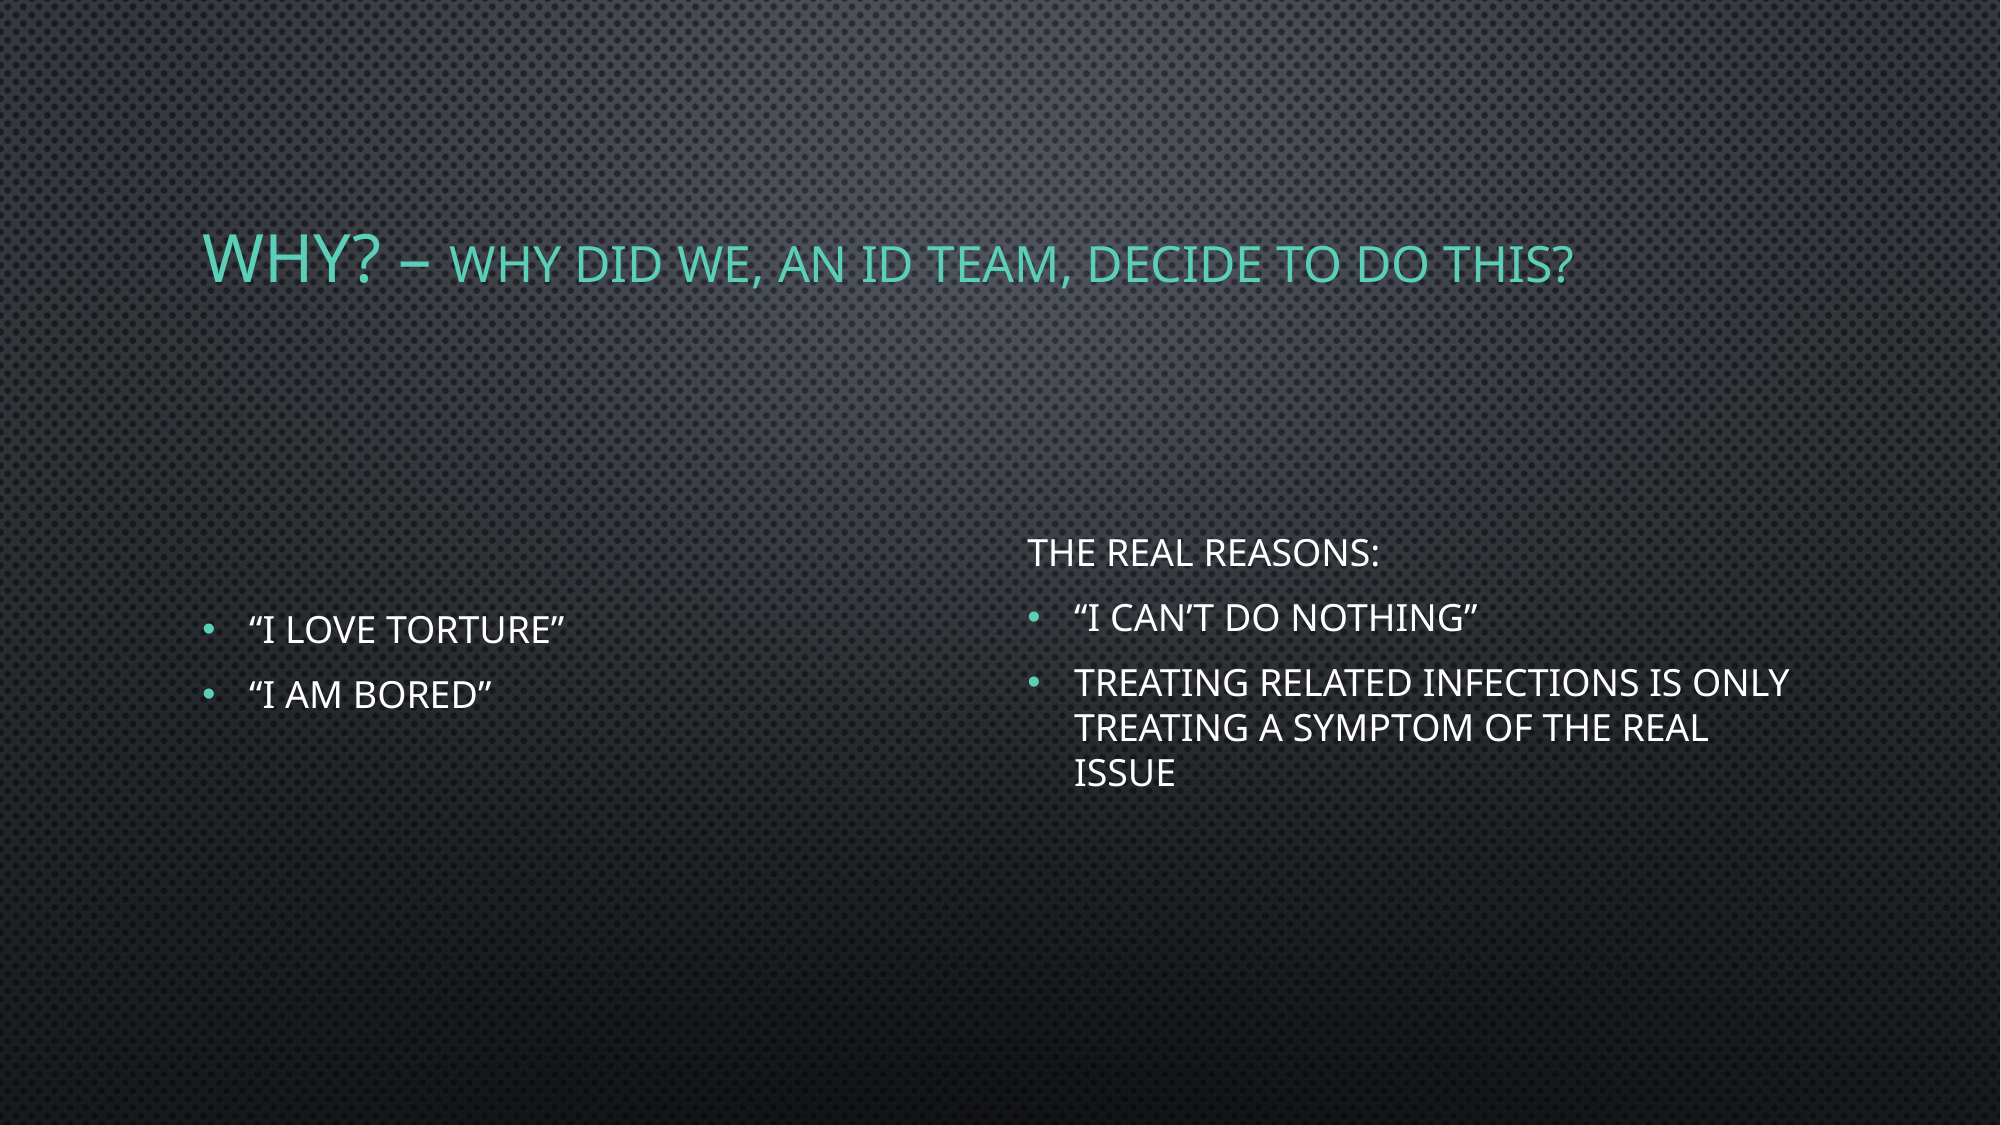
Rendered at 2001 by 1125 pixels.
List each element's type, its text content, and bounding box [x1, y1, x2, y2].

title Why? – Why did we, an ID Team, Decide to do this? [187, 99, 1813, 413]
list “I love Torture” “I am bored” [187, 437, 988, 950]
list The real reasons: “I can’t do nothing” Treating related infections is only treating a symptom of the real issue [1012, 437, 1813, 950]
